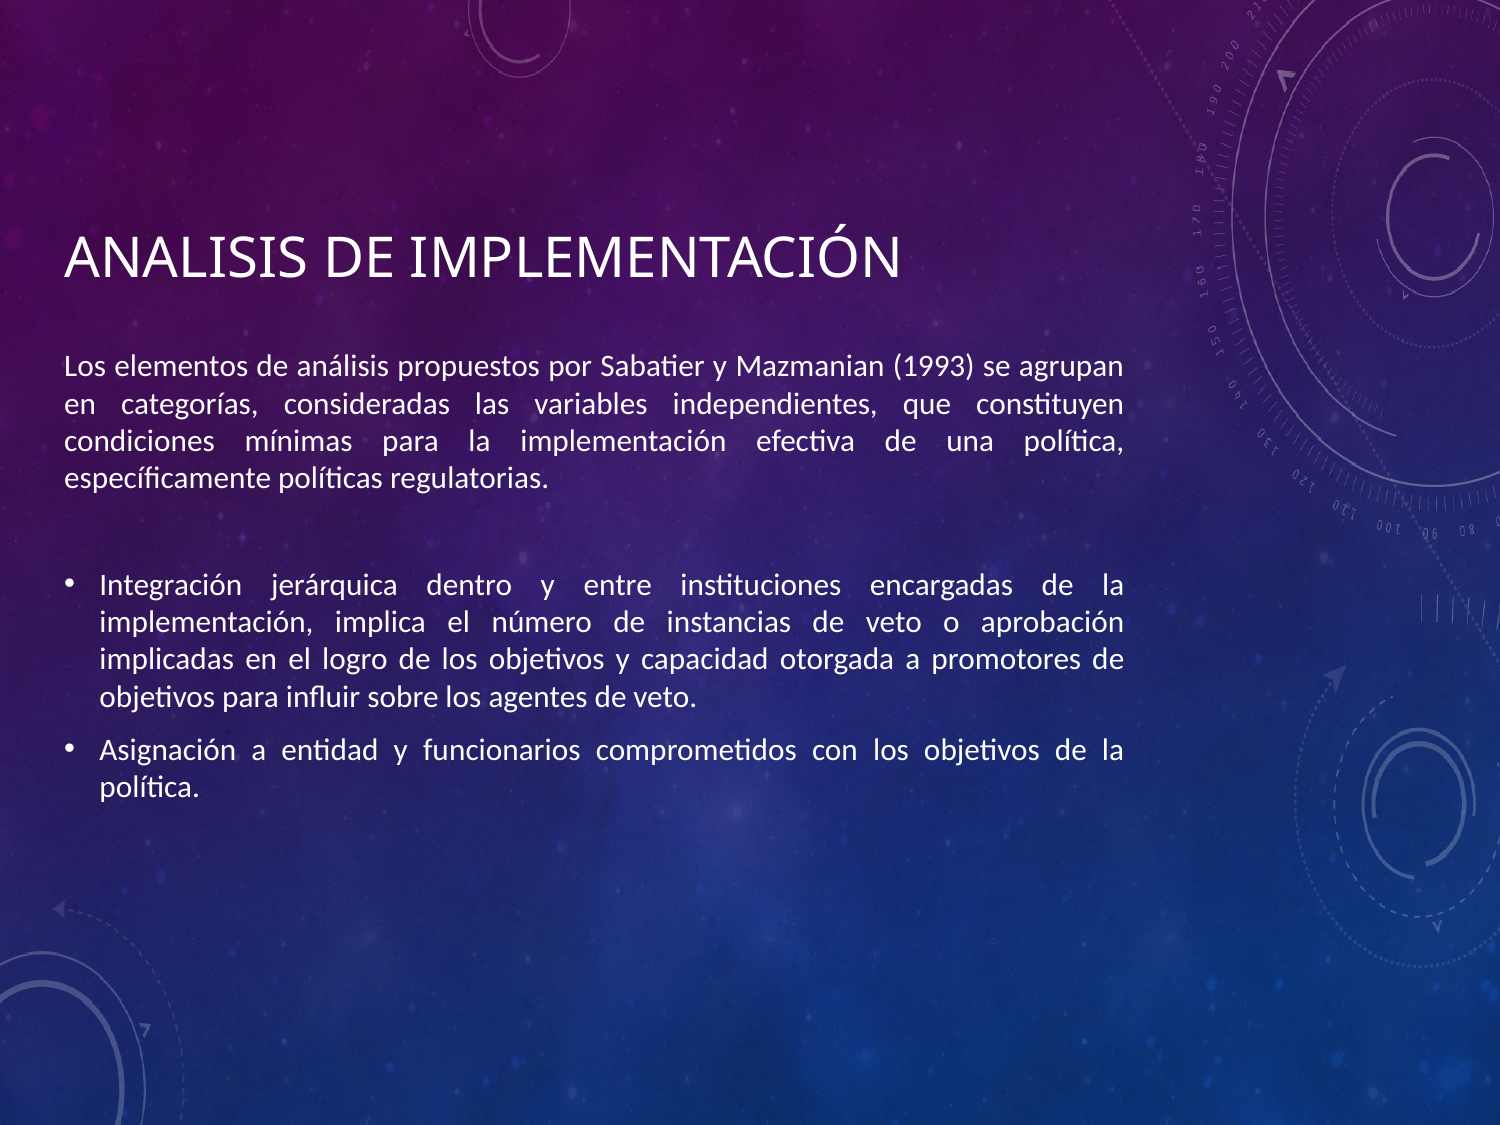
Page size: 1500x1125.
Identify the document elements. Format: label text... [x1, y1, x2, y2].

title ANALISIS DE IMPLEMENTACIÓN [49, 164, 1296, 345]
list Los elementos de análisis propuestos por Sabatier y Mazmanian (1993) se agrupan en categorías, consideradas las variables independientes, que constituyen condiciones mínimas para la implementación efectiva de una política, específicamente políticas regulatorias. Integración jerárquica dentro y entre instituciones encargadas de la implementación, implica el número de instancias de veto o aprobación implicadas en el logro de los objetivos y capacidad otorgada a promotores de objetivos para influir sobre los agentes de veto. Asignación a entidad y funcionarios comprometidos con los objetivos de la política. [49, 314, 1141, 884]
picture [0, 0, 1500, 1125]
